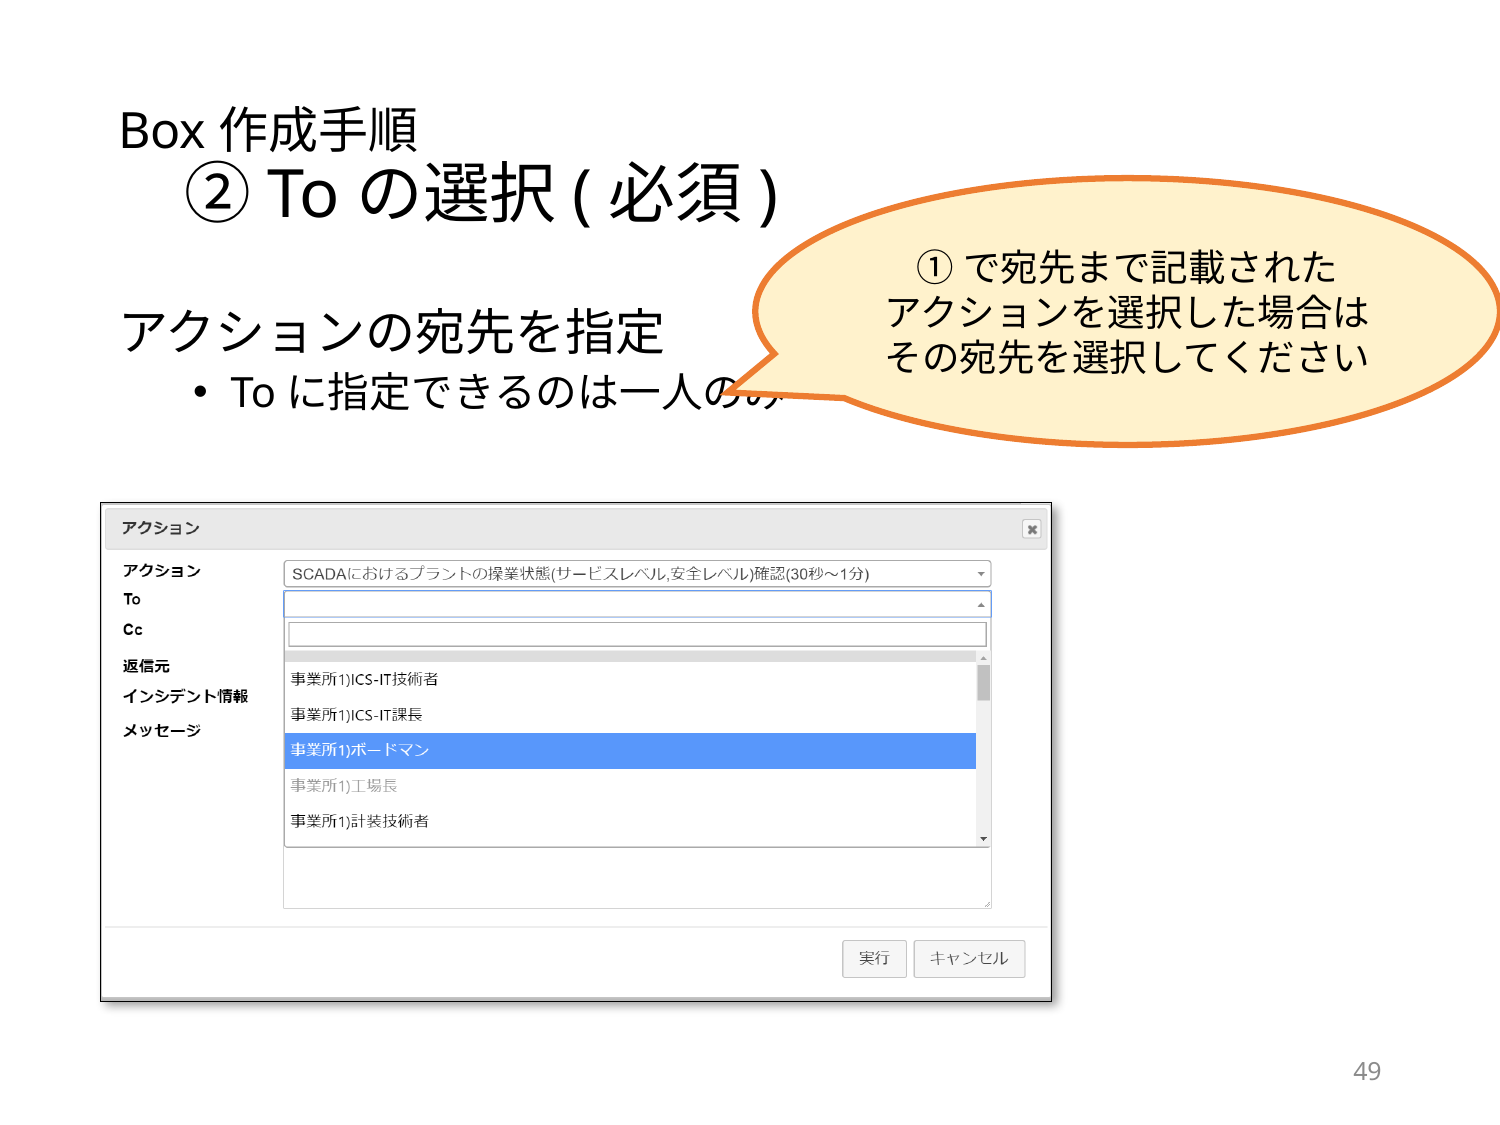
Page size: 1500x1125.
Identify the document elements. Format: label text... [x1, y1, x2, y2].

picture [100, 502, 1052, 1001]
text_box ①で宛先まで記載された アクションを選択した場合は その宛先を選択してください [724, 177, 1500, 446]
slide_number 49 [1059, 1042, 1397, 1103]
list アクションの宛先を指定 Toに指定できるのは一人のみ [103, 299, 1397, 1014]
title Box作成手順 ②Toの選択(必須) [103, 59, 1397, 278]
